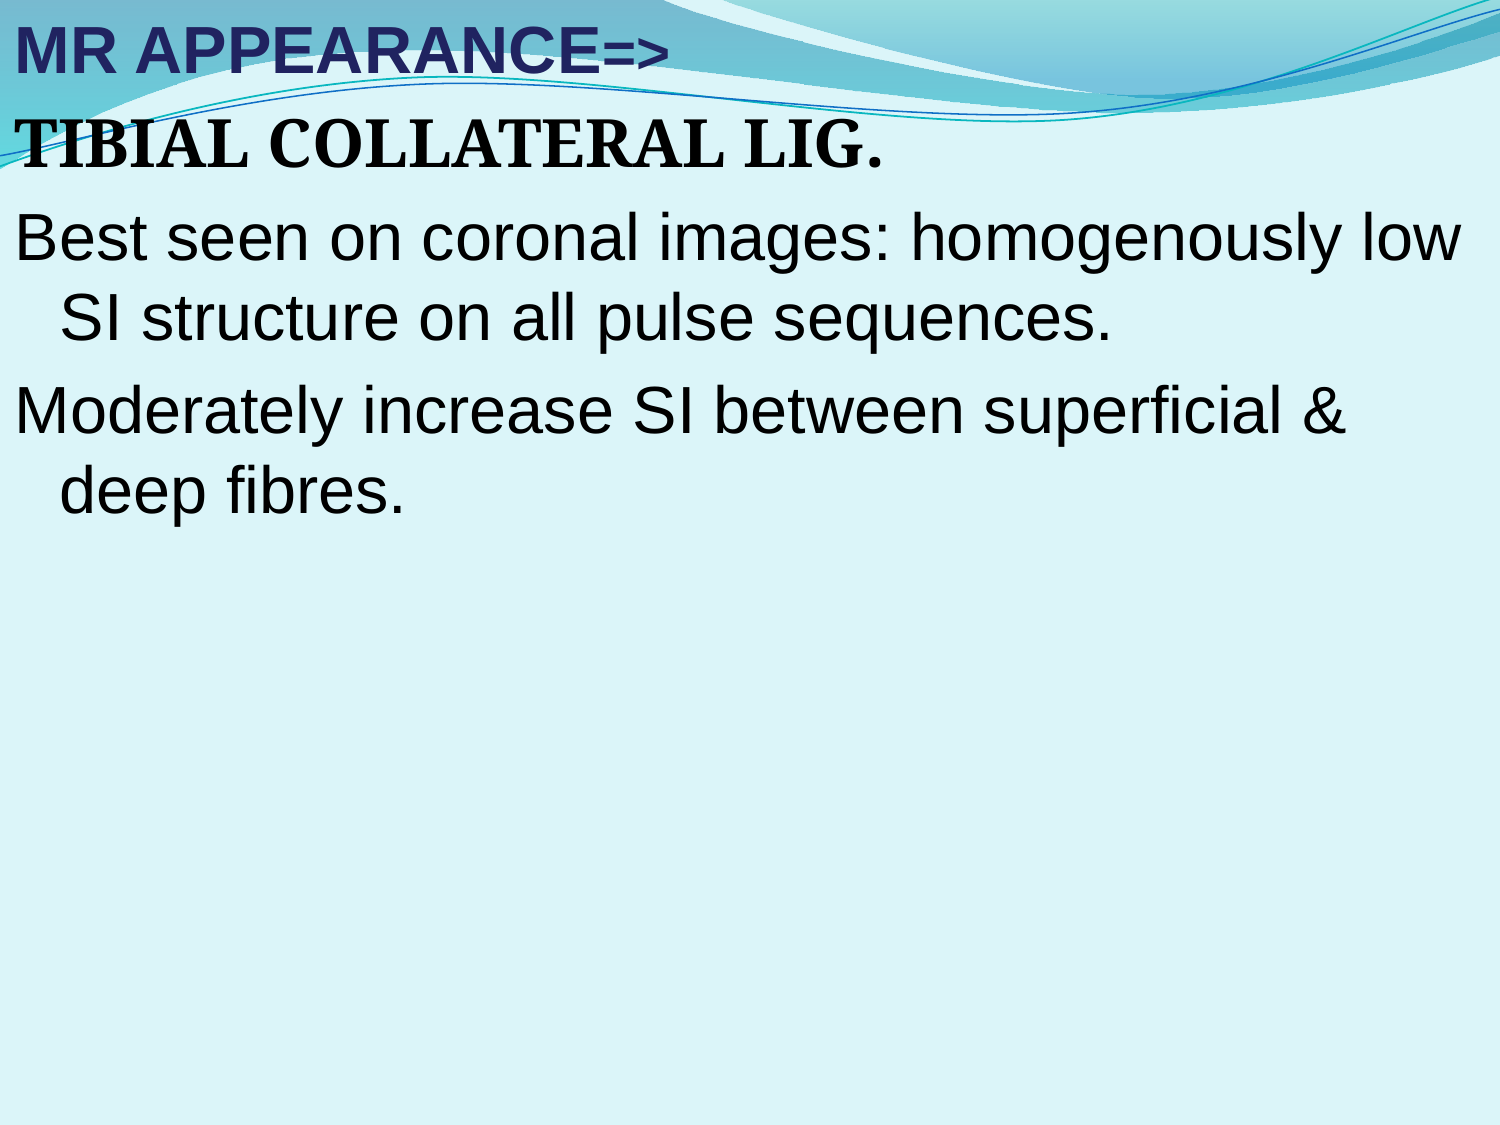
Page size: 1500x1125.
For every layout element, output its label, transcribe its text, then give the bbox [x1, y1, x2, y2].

list MR APPEARANCE=> TIBIAL COLLATERAL LIG. Best seen on coronal images: homogenously low SI structure on all pulse sequences. Moderately increase SI between superficial & deep fibres. [0, 0, 1500, 1125]
